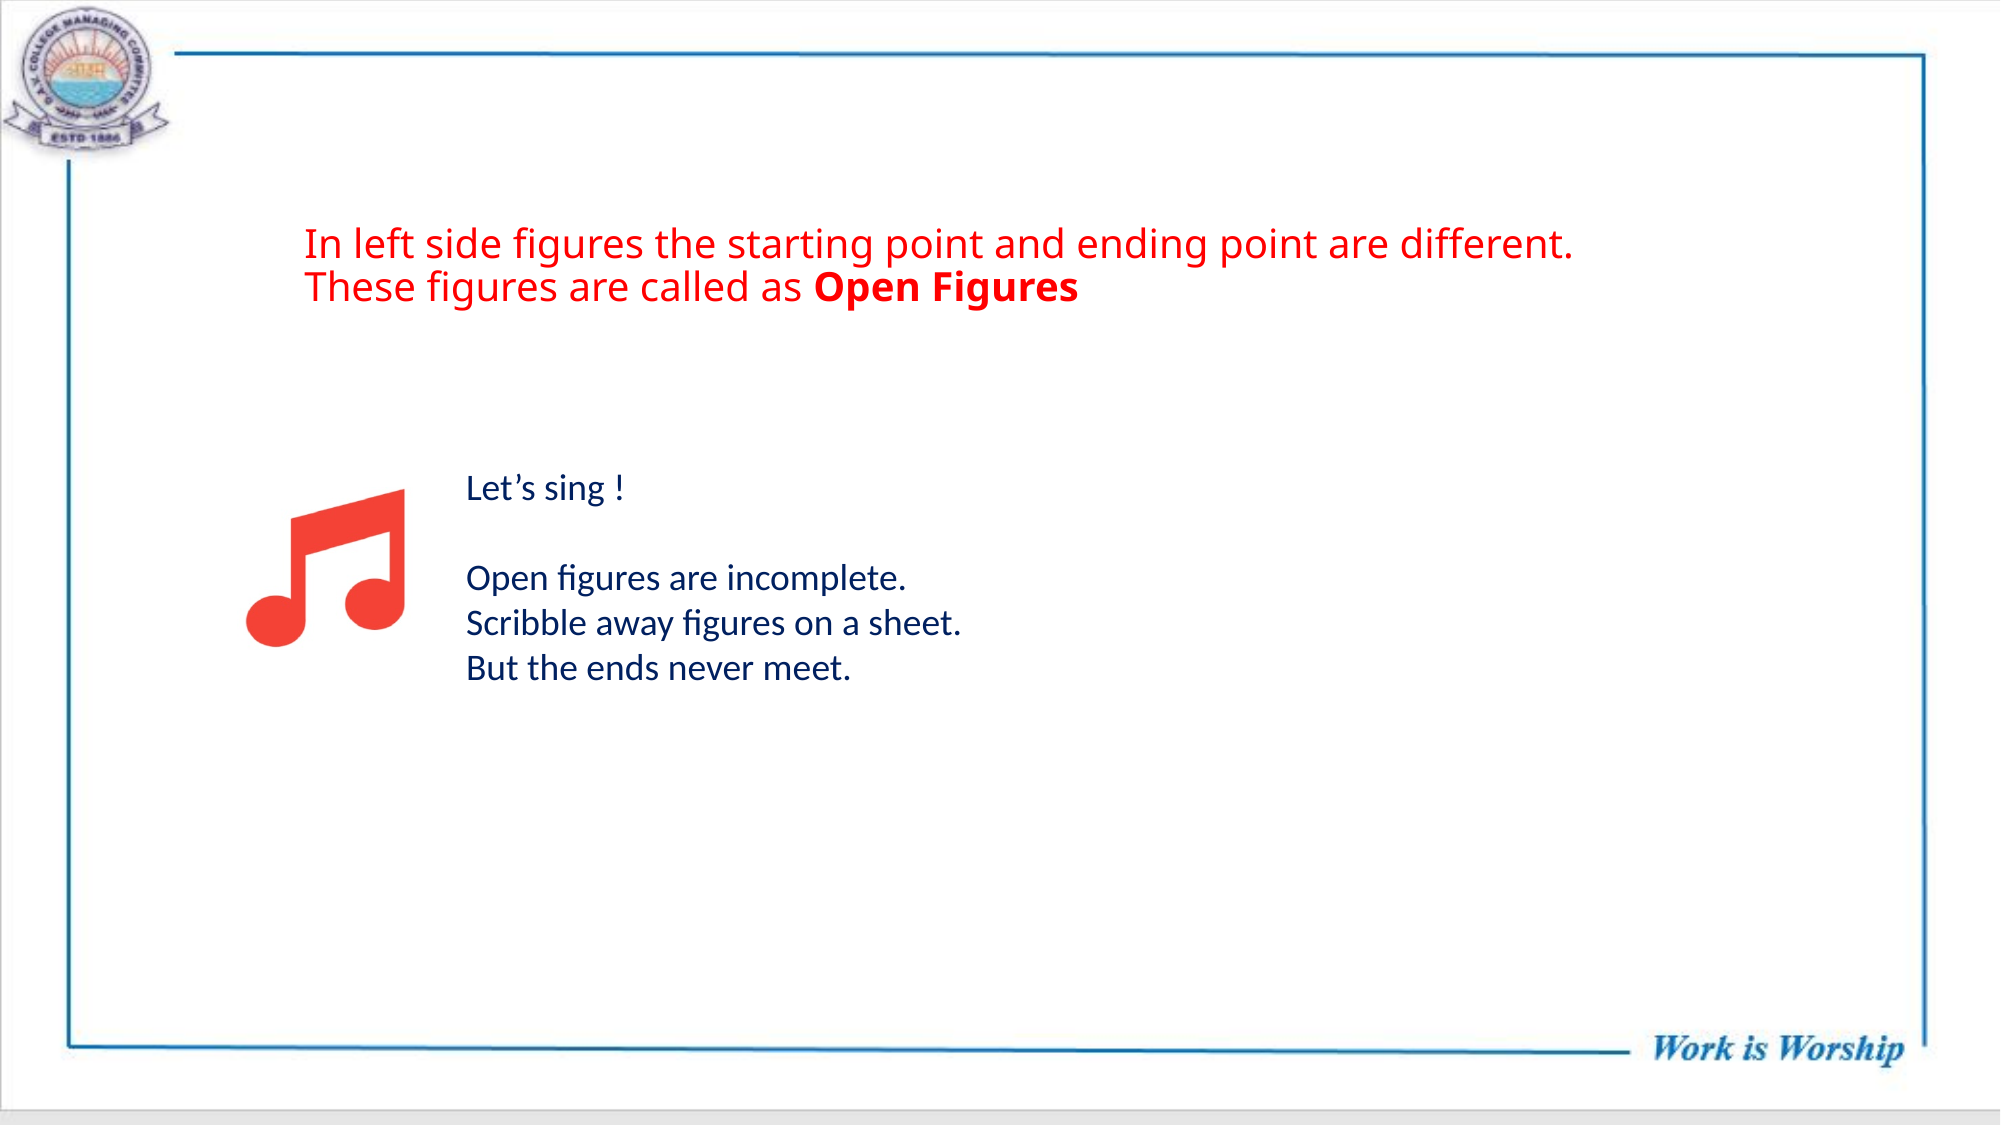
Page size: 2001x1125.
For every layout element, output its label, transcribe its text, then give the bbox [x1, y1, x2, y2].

title In left side figures the starting point and ending point are different. These figures are called as Open Figures [289, 214, 1865, 368]
picture [0, 0, 2001, 1125]
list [237, 487, 413, 650]
text_box Let’s sing ! Open figures are incomplete. Scribble away figures on a sheet. But the ends never meet. [451, 455, 1717, 741]
